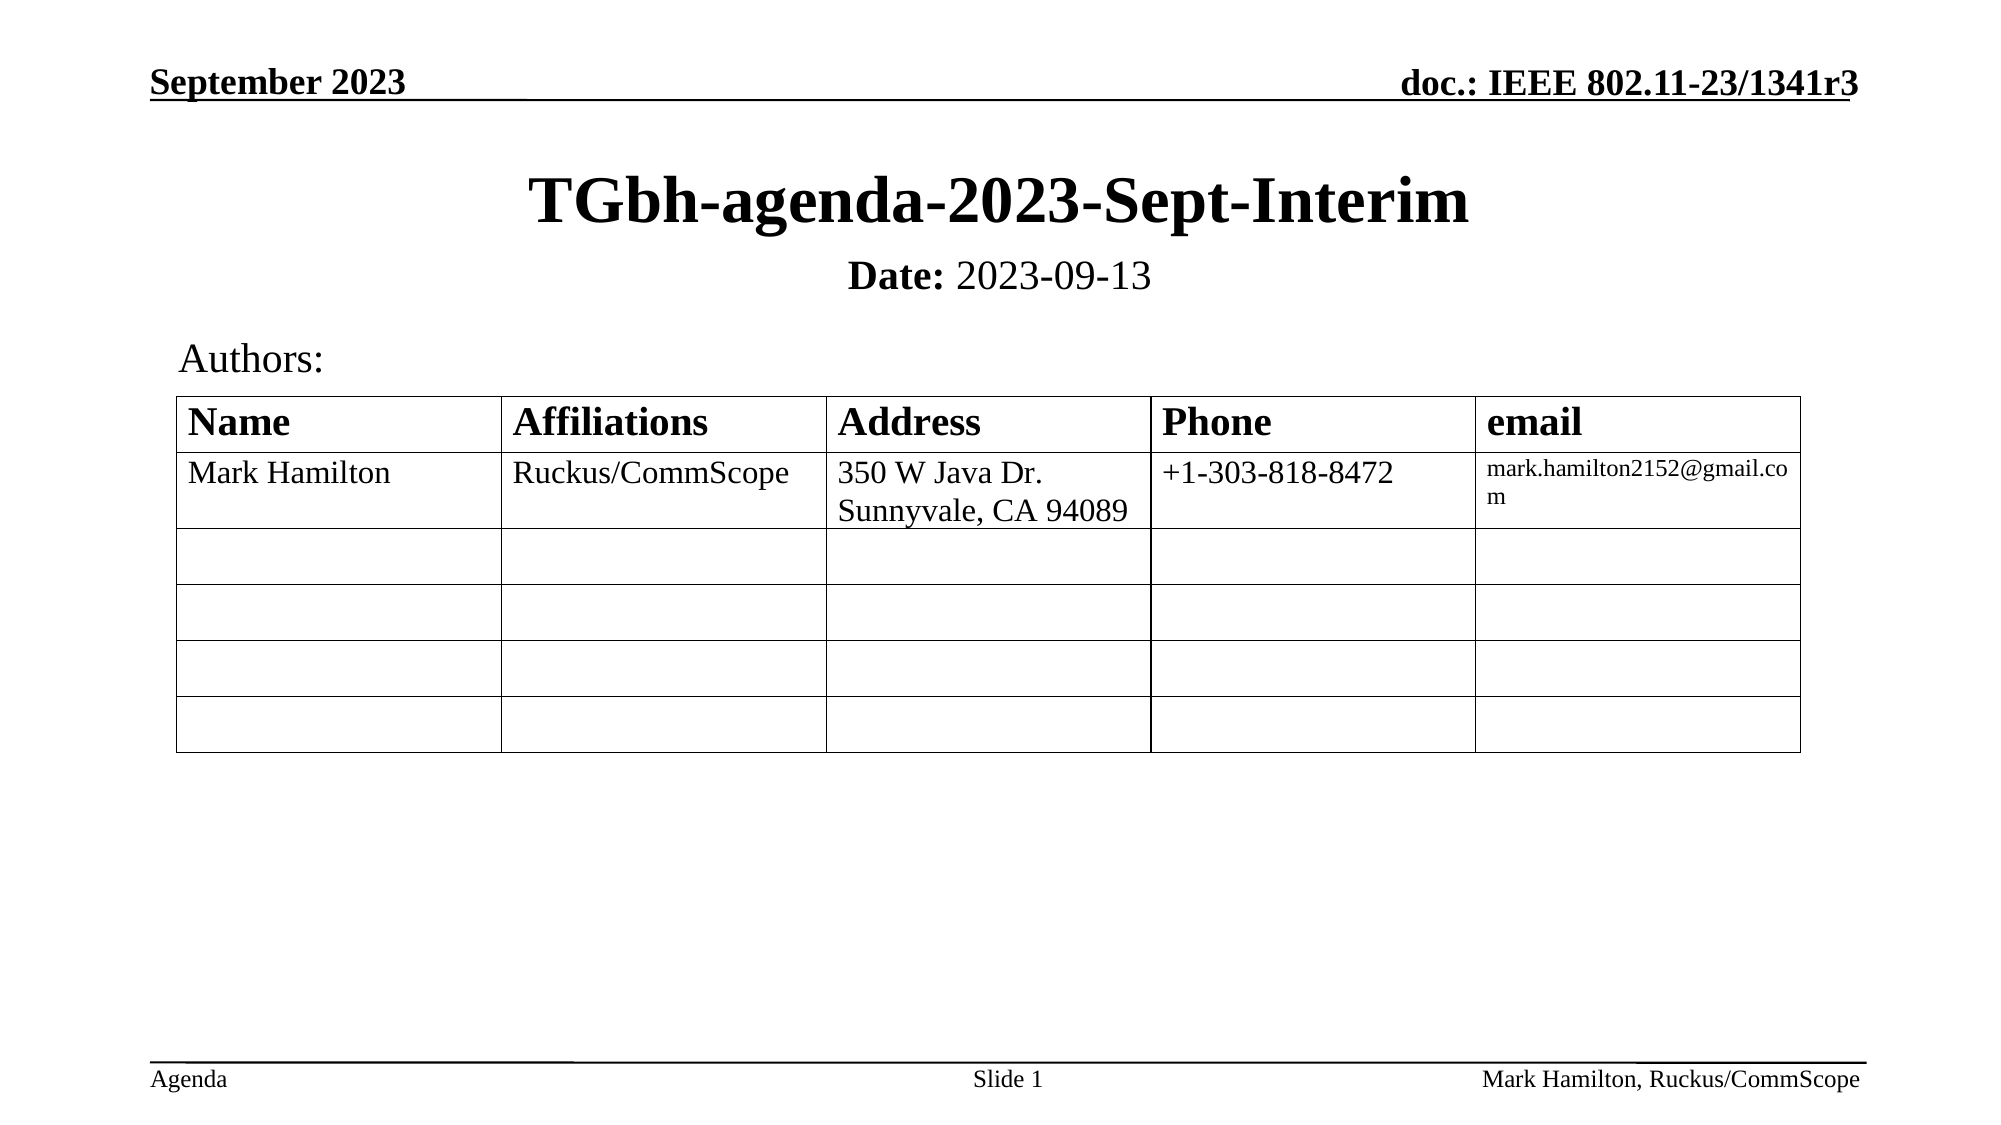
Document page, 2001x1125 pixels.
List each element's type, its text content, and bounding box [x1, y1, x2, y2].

subtitle Date: 2023-09-13 [299, 239, 1701, 319]
slide_number Slide 1 [950, 1061, 1067, 1123]
text_box Authors: [162, 323, 401, 387]
title TGbh-agenda-2023-Sept-Interim [149, 151, 1851, 241]
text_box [161, 396, 1850, 804]
